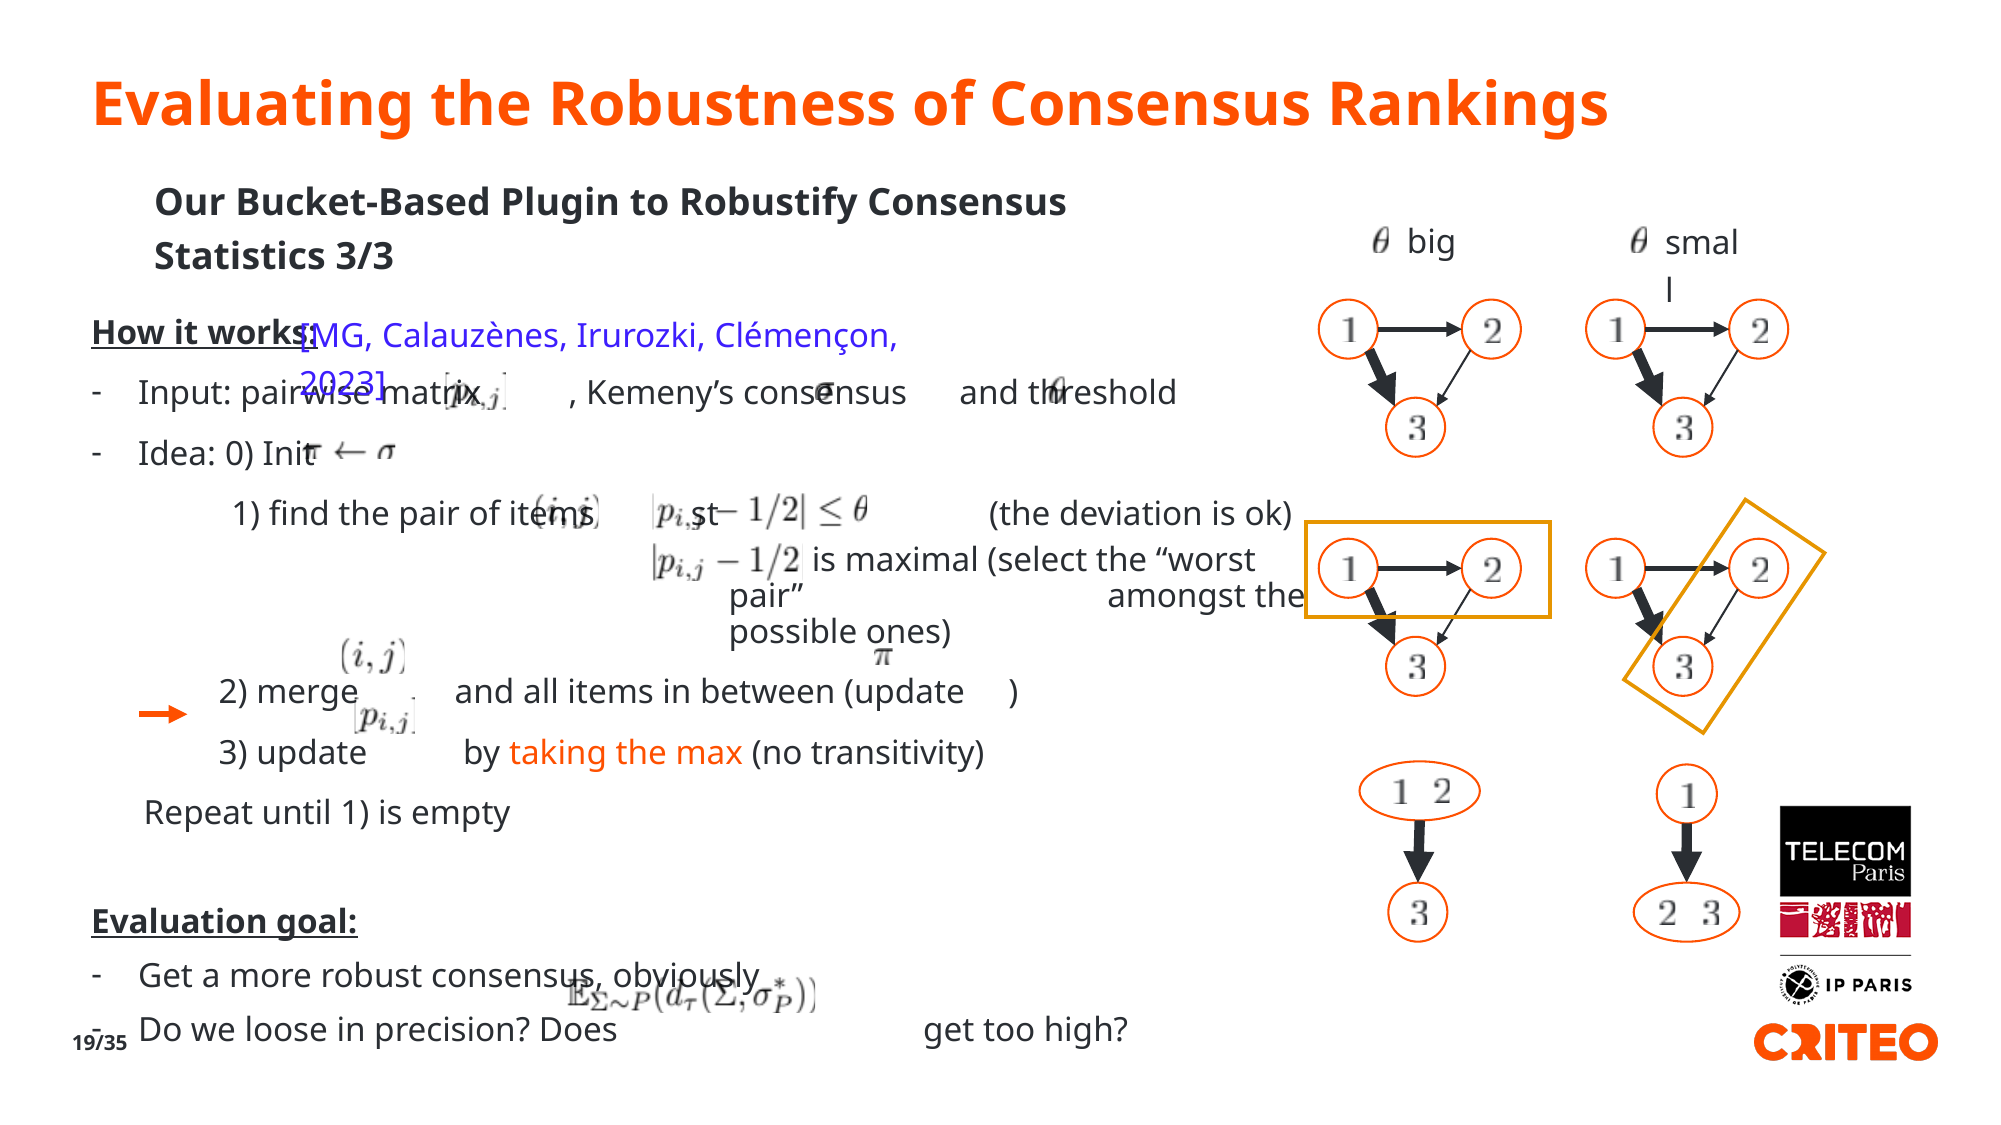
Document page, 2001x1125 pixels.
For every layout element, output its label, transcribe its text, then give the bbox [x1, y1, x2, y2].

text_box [1305, 521, 1551, 696]
picture [873, 648, 893, 665]
picture [567, 976, 816, 1013]
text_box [1586, 299, 1789, 457]
picture [815, 382, 835, 400]
picture [1048, 375, 1065, 403]
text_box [1318, 299, 1521, 457]
picture [1371, 225, 1389, 253]
text_box [MG, Calauzènes, Irurozki, Clémençon, 2023] [284, 298, 985, 374]
text_box small [1650, 205, 1757, 273]
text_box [1633, 882, 1740, 942]
title Evaluating the Robustness of Consensus Rankings [76, 65, 1751, 161]
picture [535, 493, 599, 529]
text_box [1359, 761, 1480, 821]
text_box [1656, 764, 1717, 824]
picture [652, 492, 868, 530]
text_box How it works: Input: pairwise matrix , Kemeny’s consensus and threshold Idea: 0) Init 1) find the pair of items st (the deviation is ok) is maximal (select the “worst pair” aaaaa amongst the possible ones) 2) merge and all items in between (update ) 3) update by taking the max (no transitivity) Repeat until 1) is empty Evaluation goal: Get a more robust consensus, obviously Do we loose in precision? Does get too high? [76, 295, 1337, 1107]
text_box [1586, 507, 1789, 725]
picture [341, 637, 405, 674]
picture [1777, 805, 1913, 1006]
text_box big [1391, 204, 1476, 272]
picture [354, 696, 416, 734]
text_box Our Bucket-Based Plugin to Robustify Consensus Statistics 3/3 [139, 161, 1186, 240]
picture [1630, 225, 1647, 253]
picture [1754, 1023, 1938, 1061]
picture [301, 439, 396, 459]
picture [445, 371, 506, 410]
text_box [1388, 882, 1448, 942]
picture [652, 542, 803, 581]
